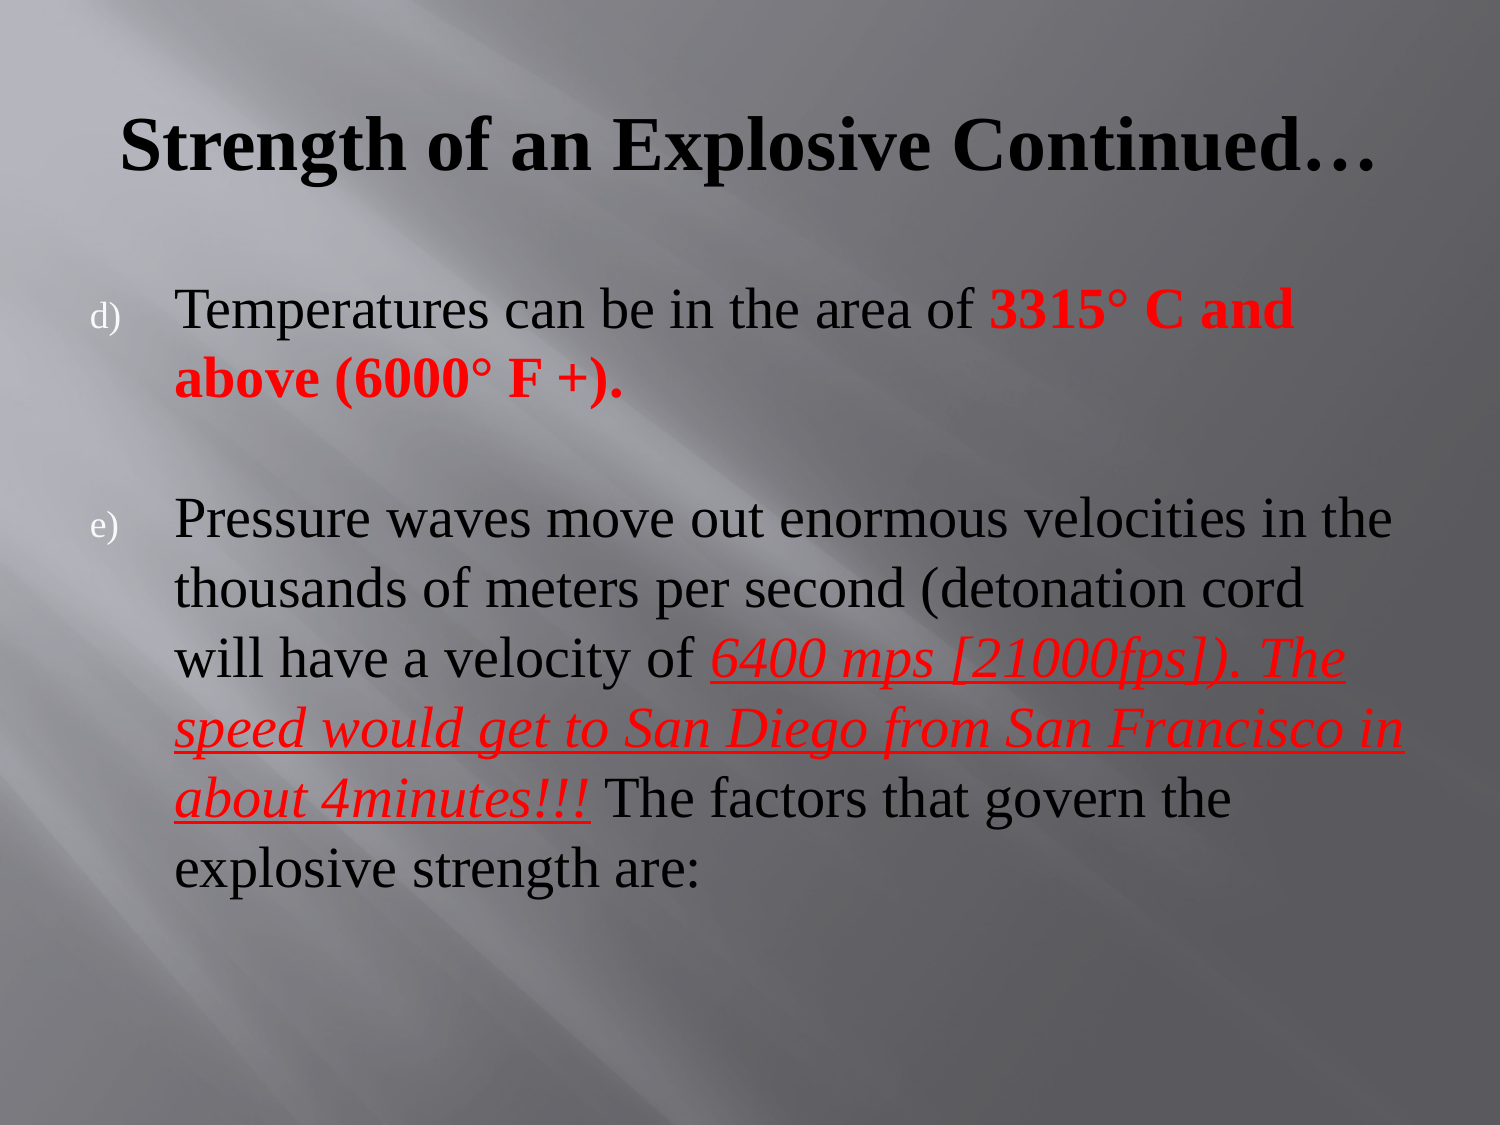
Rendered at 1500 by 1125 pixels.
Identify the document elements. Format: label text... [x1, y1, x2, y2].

title Strength of an Explosive Continued… [75, 45, 1425, 233]
list Temperatures can be in the area of 3315° C and above (6000° F +). Pressure waves move out enormous velocities in the thousands of meters per second (detonation cord will have a velocity of 6400 mps [21000fps]). The speed would get to San Diego from San Francisco in about 4minutes!!! The factors that govern the explosive strength are: [75, 262, 1425, 1035]
